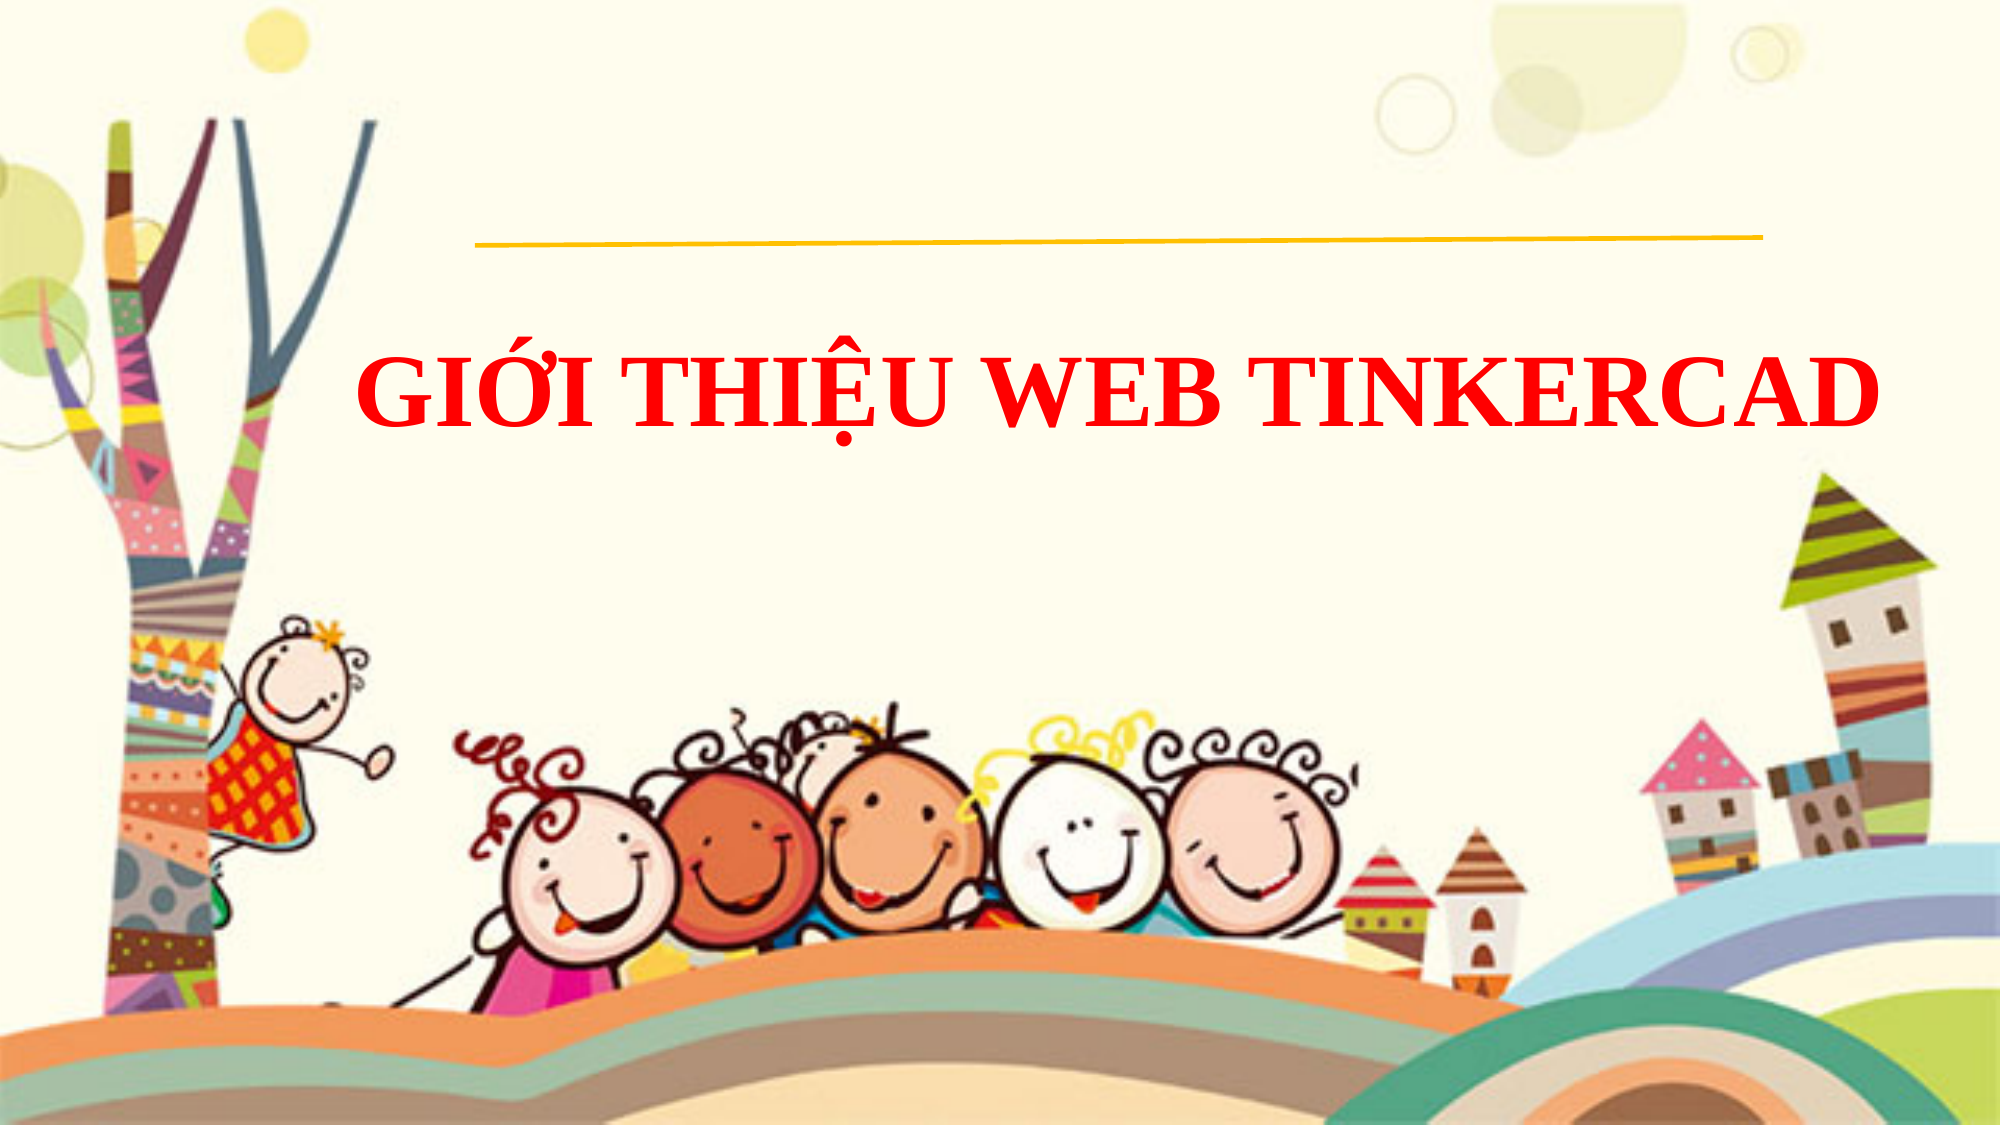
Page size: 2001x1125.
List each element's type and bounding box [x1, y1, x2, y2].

picture [0, 0, 2000, 1125]
text_box [474, 237, 1764, 246]
